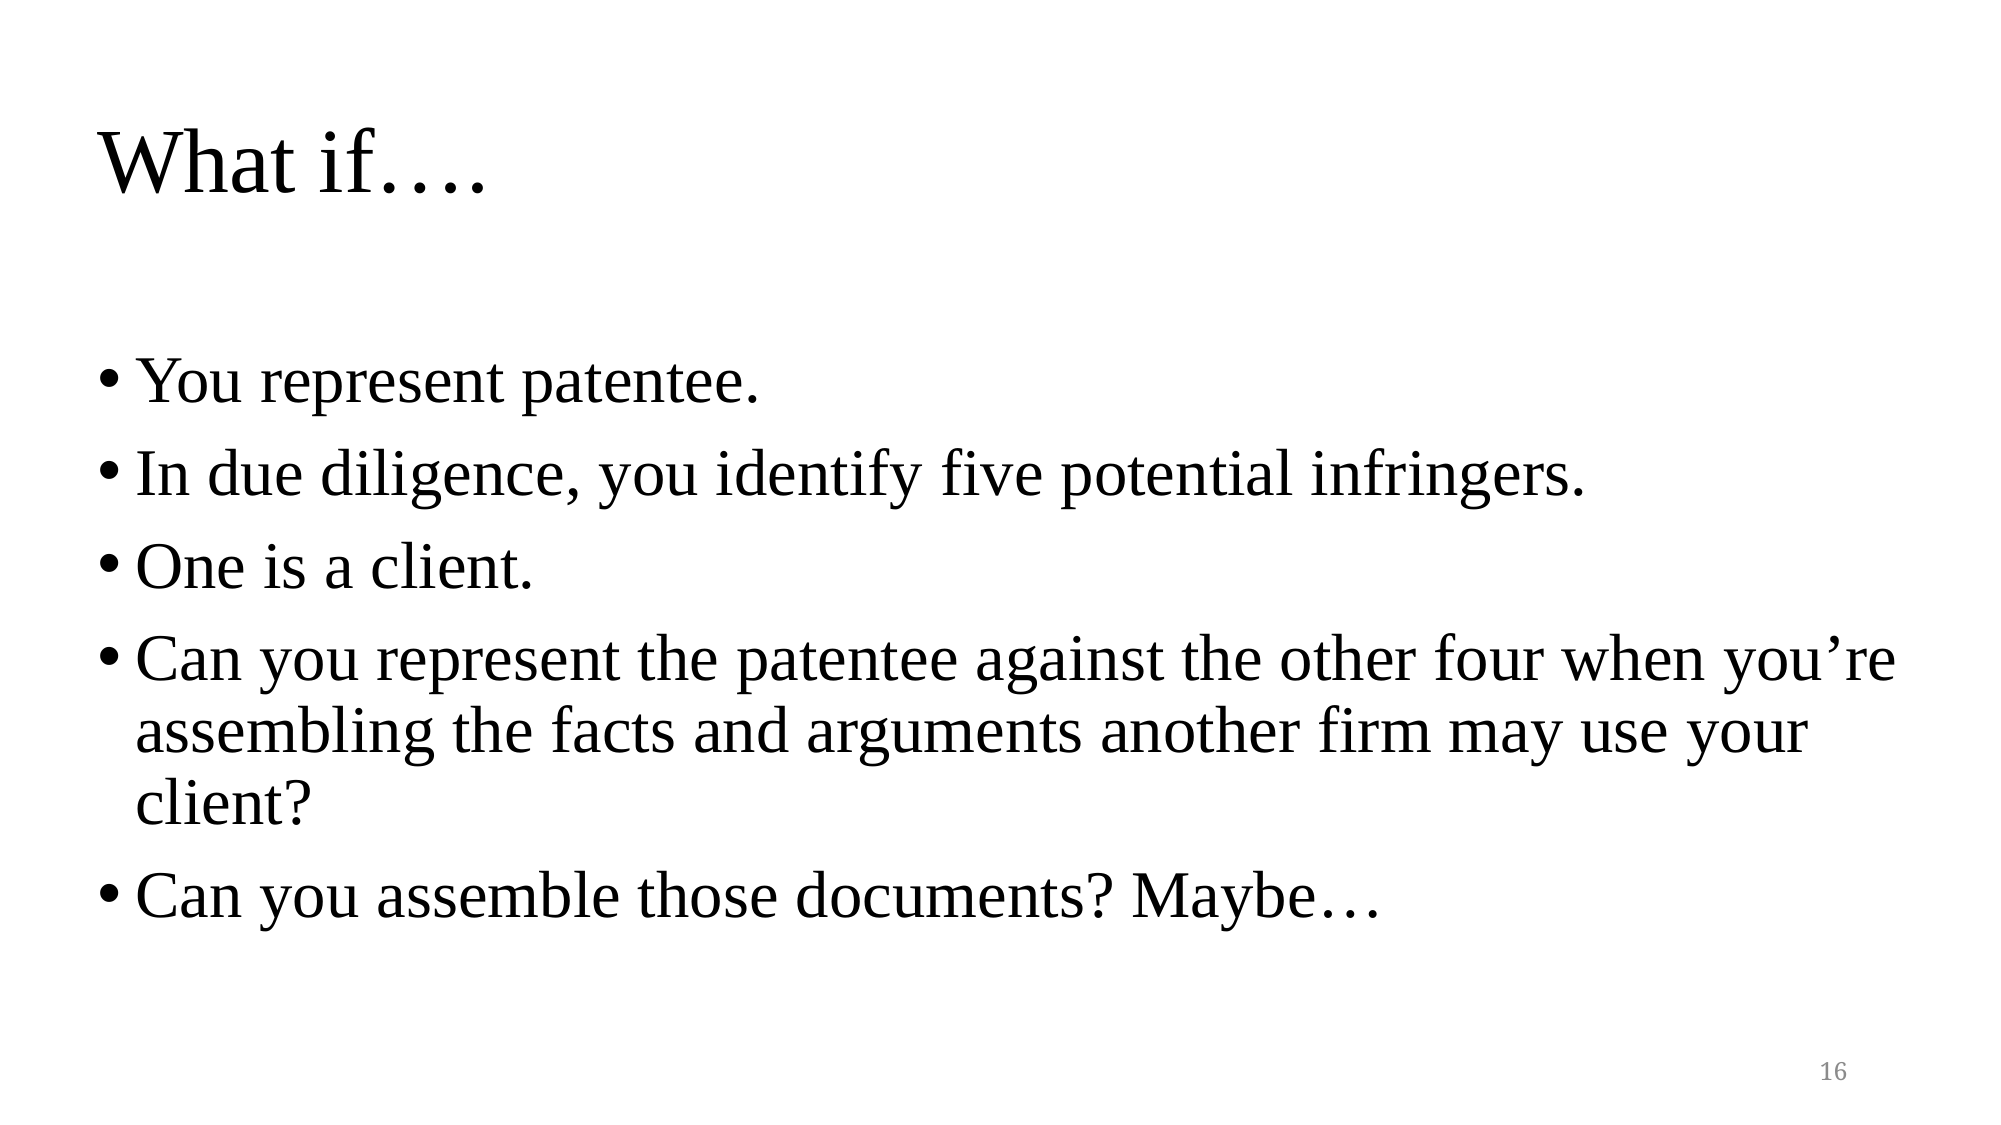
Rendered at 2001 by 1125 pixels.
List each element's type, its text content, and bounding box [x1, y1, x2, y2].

slide_number 16 [1412, 1042, 1863, 1103]
list You represent patentee. In due diligence, you identify five potential infringers. One is a client. Can you represent the patentee against the other four when you’re assembling the facts and arguments another firm may use your client? Can you assemble those documents? Maybe… [82, 337, 1975, 963]
title What if…. [82, 53, 1808, 272]
